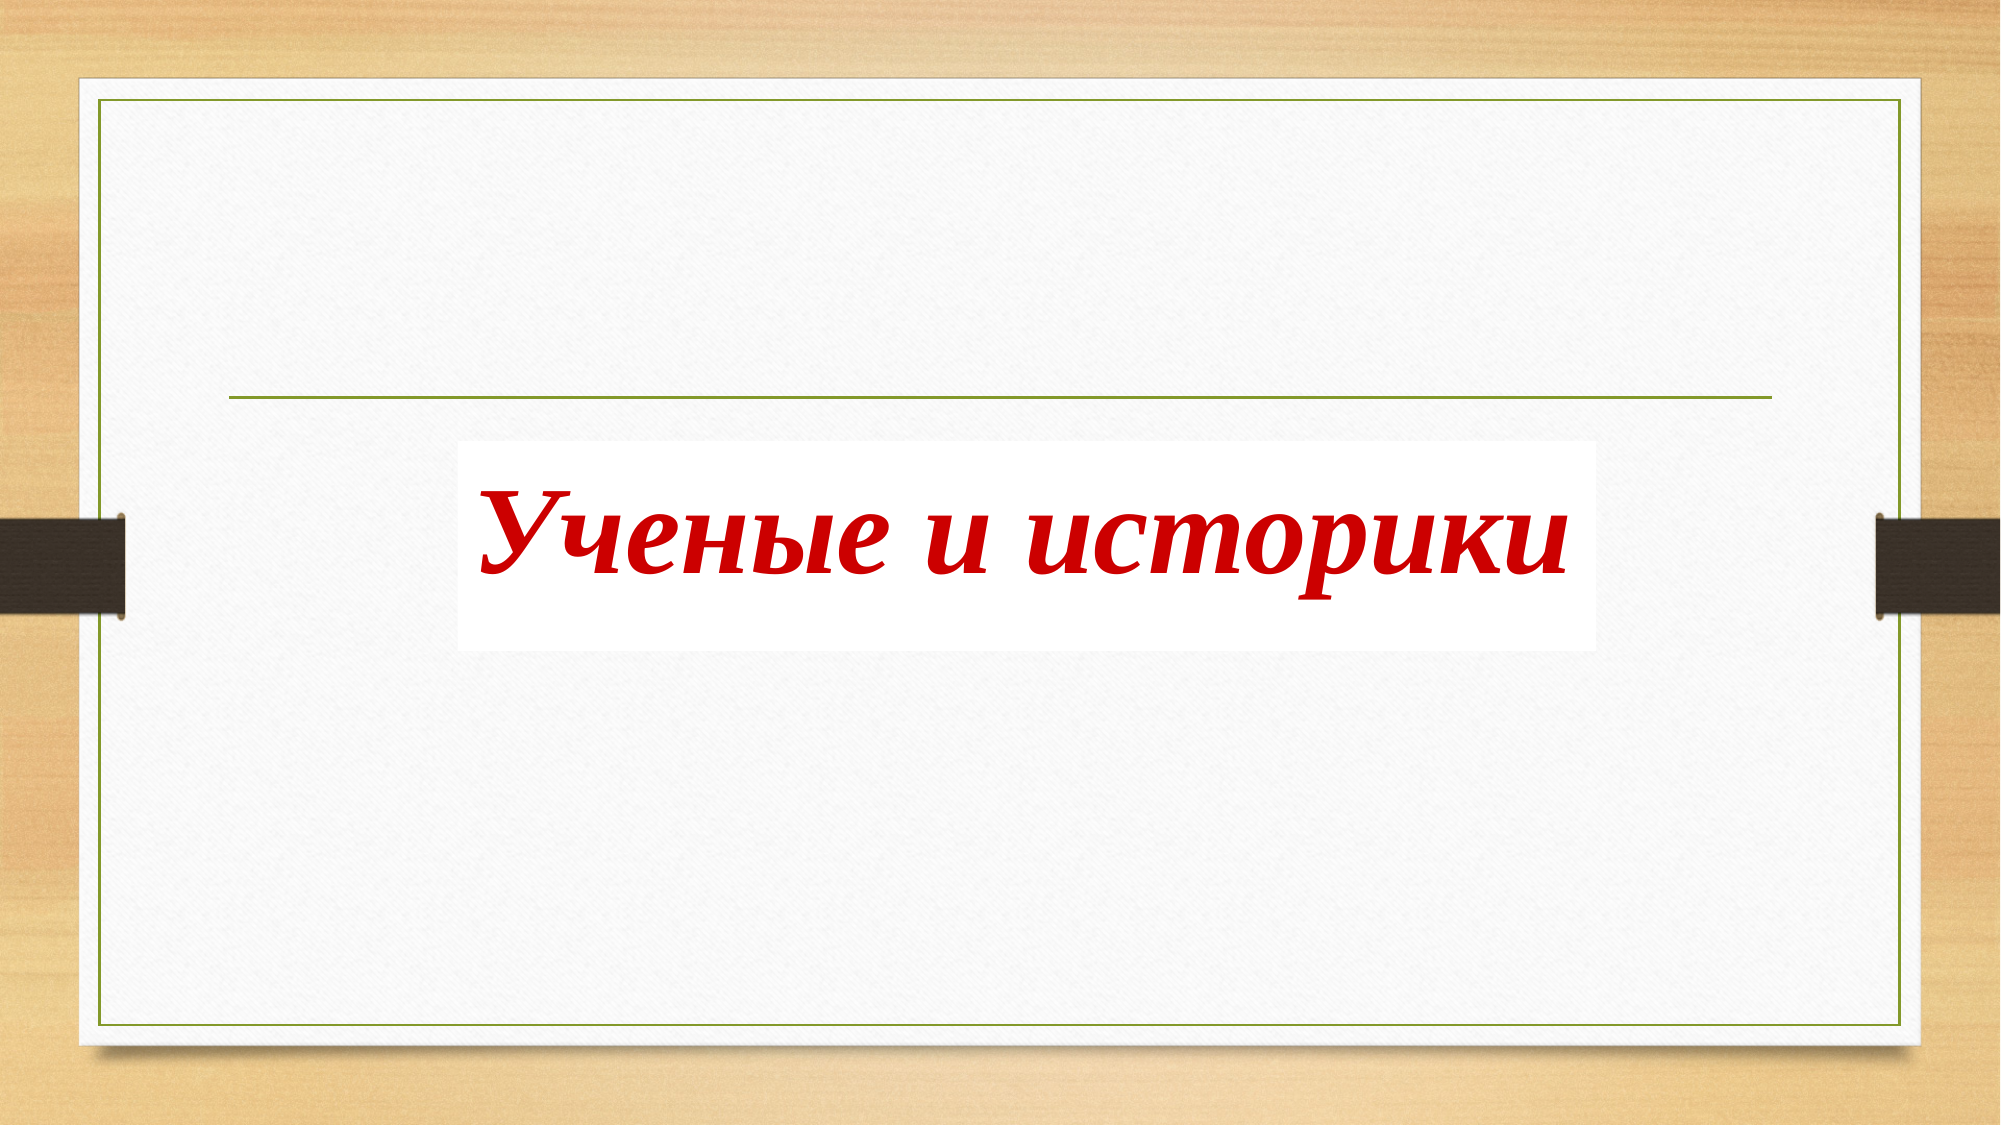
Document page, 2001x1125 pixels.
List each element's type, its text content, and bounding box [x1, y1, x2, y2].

picture [0, 0, 2001, 1125]
title Ученые и историки [457, 440, 1597, 652]
